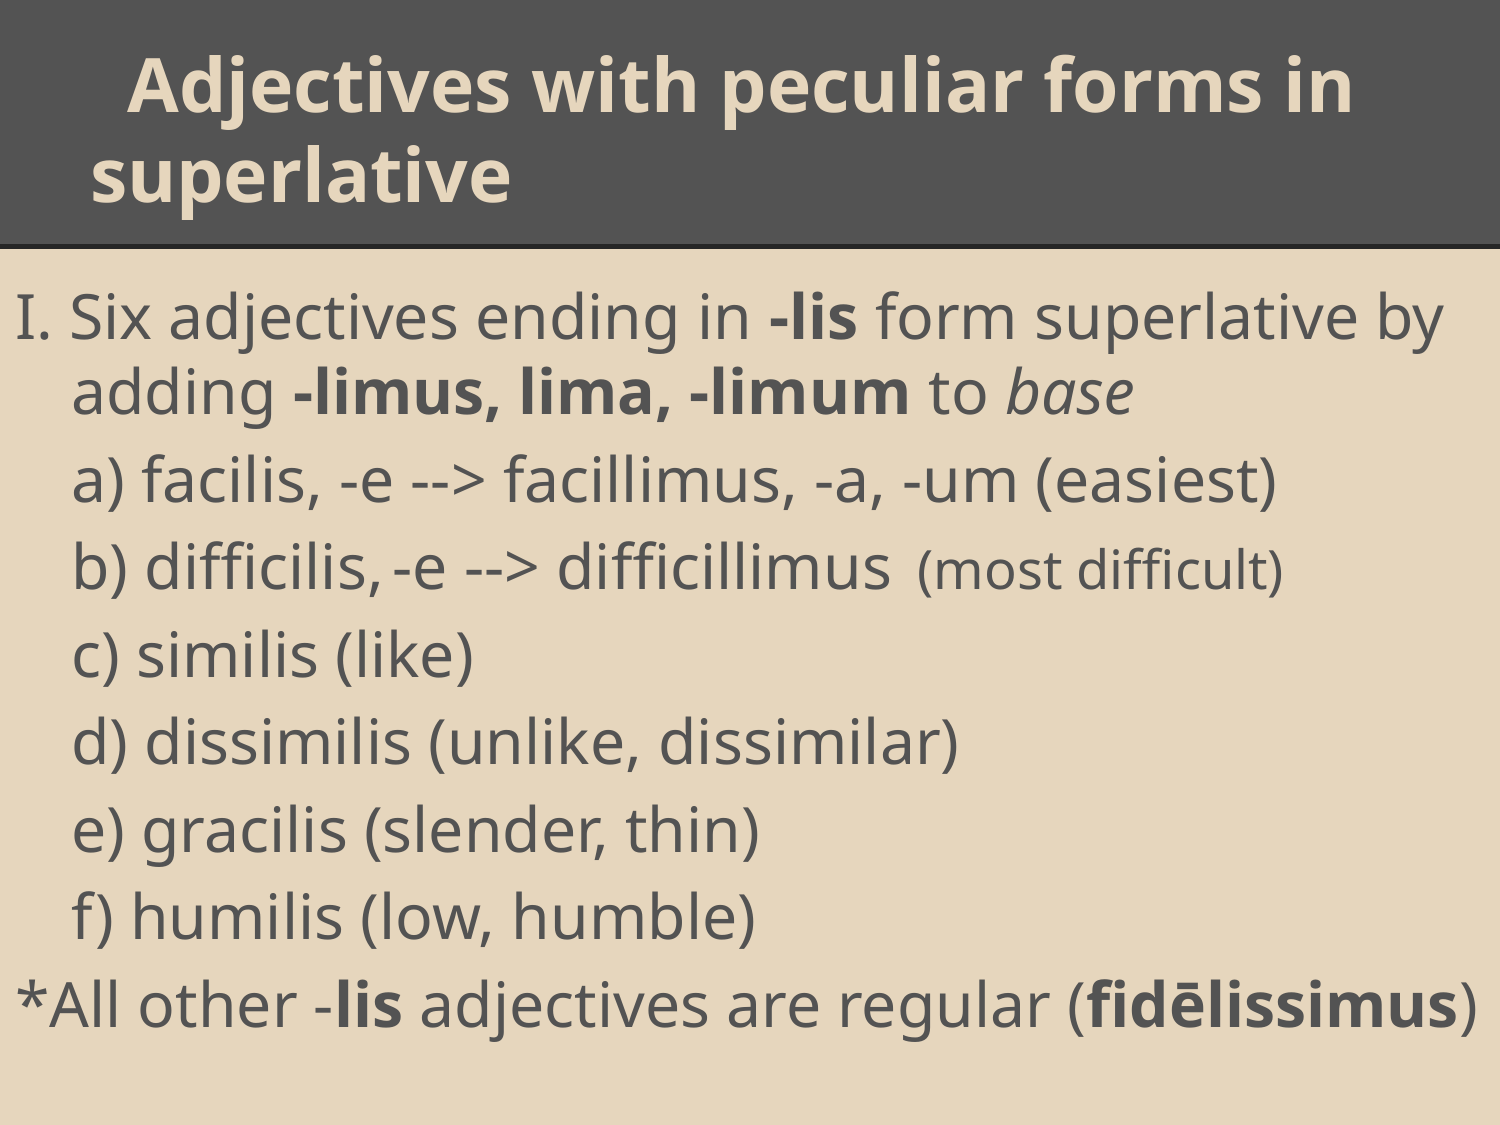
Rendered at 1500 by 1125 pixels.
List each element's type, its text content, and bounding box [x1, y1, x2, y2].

list I. Six adjectives ending in -lis form superlative by adding -limus, lima, -limum to base a) facilis, -e --> facillimus, -a, -um (easiest) b) difficilis, -e --> difficillimus (most difficult) c) similis (like) d) dissimilis (unlike, dissimilar) e) gracilis (slender, thin) f) humilis (low, humble) *All other -lis adjectives are regular (fidēlissimus) [0, 262, 1500, 1078]
title Adjectives with peculiar forms in superlative [75, 45, 1425, 233]
